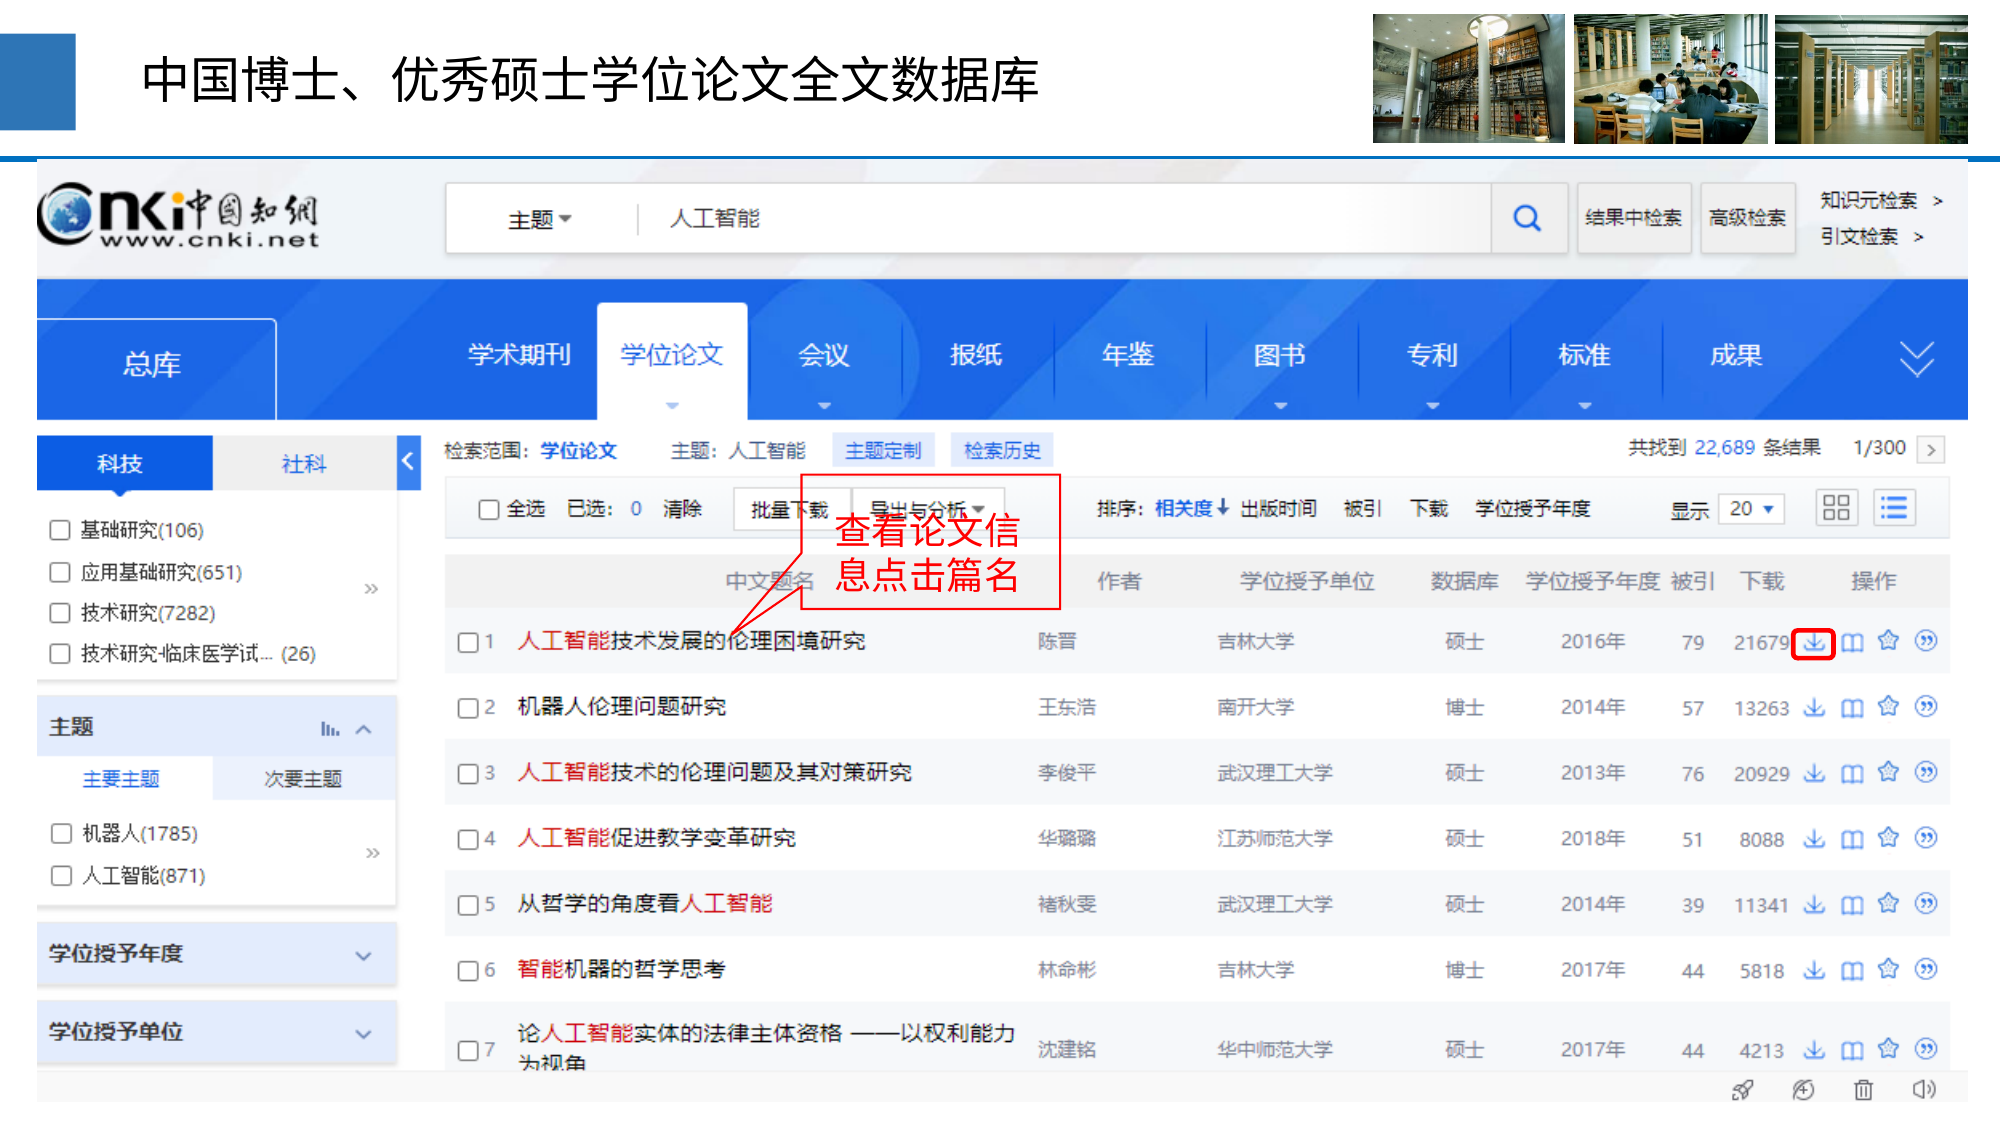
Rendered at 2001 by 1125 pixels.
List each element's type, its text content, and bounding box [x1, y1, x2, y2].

picture [1774, 15, 1968, 144]
picture [1373, 14, 1565, 143]
picture [1574, 14, 1768, 144]
text_box 中国博士、优秀硕士学位论文全文数据库 [125, 41, 1056, 116]
picture [36, 159, 1968, 1102]
text_box [0, 33, 77, 131]
